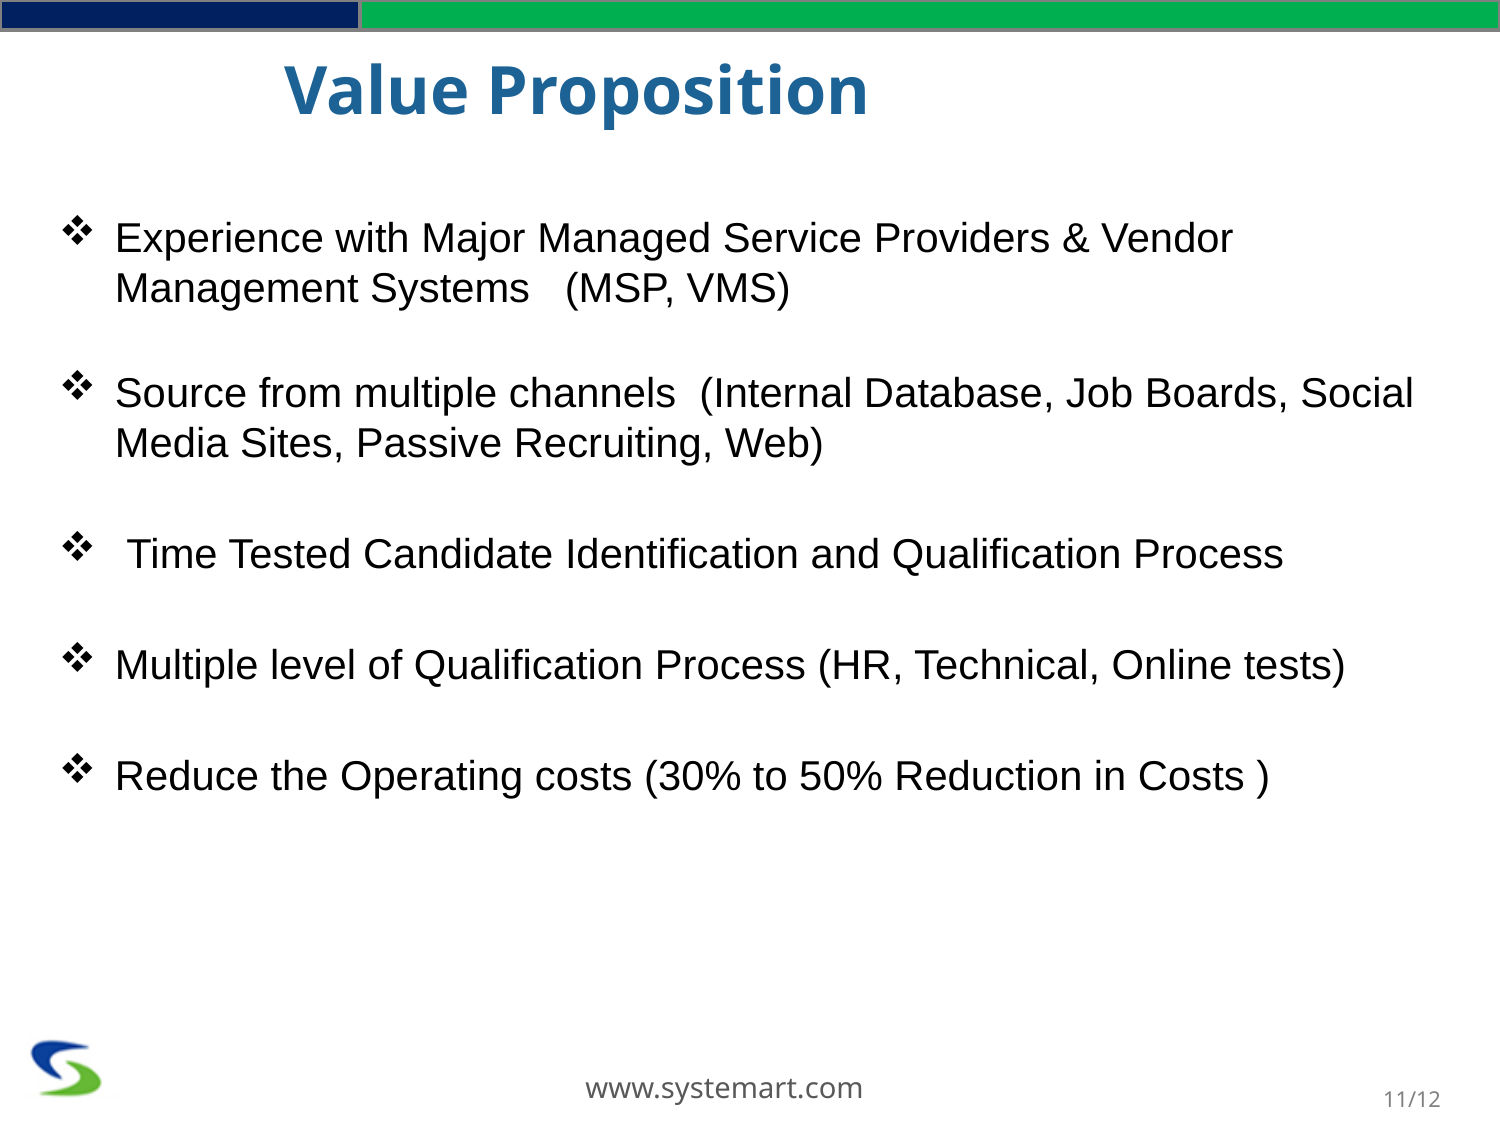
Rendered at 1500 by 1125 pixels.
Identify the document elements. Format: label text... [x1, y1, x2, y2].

title Value Proposition [51, 12, 1327, 149]
list Experience with Major Managed Service Providers & Vendor Management Systems (MSP, VMS) Source from multiple channels (Internal Database, Job Boards, Social Media Sites, Passive Recruiting, Web) Time Tested Candidate Identification and Qualification Process Multiple level of Qualification Process (HR, Technical, Online tests) Reduce the Operating costs (30% to 50% Reduction in Costs ) [24, 149, 1488, 1110]
picture [0, 1004, 125, 1125]
text_box www.systemart.com [570, 1061, 879, 1112]
